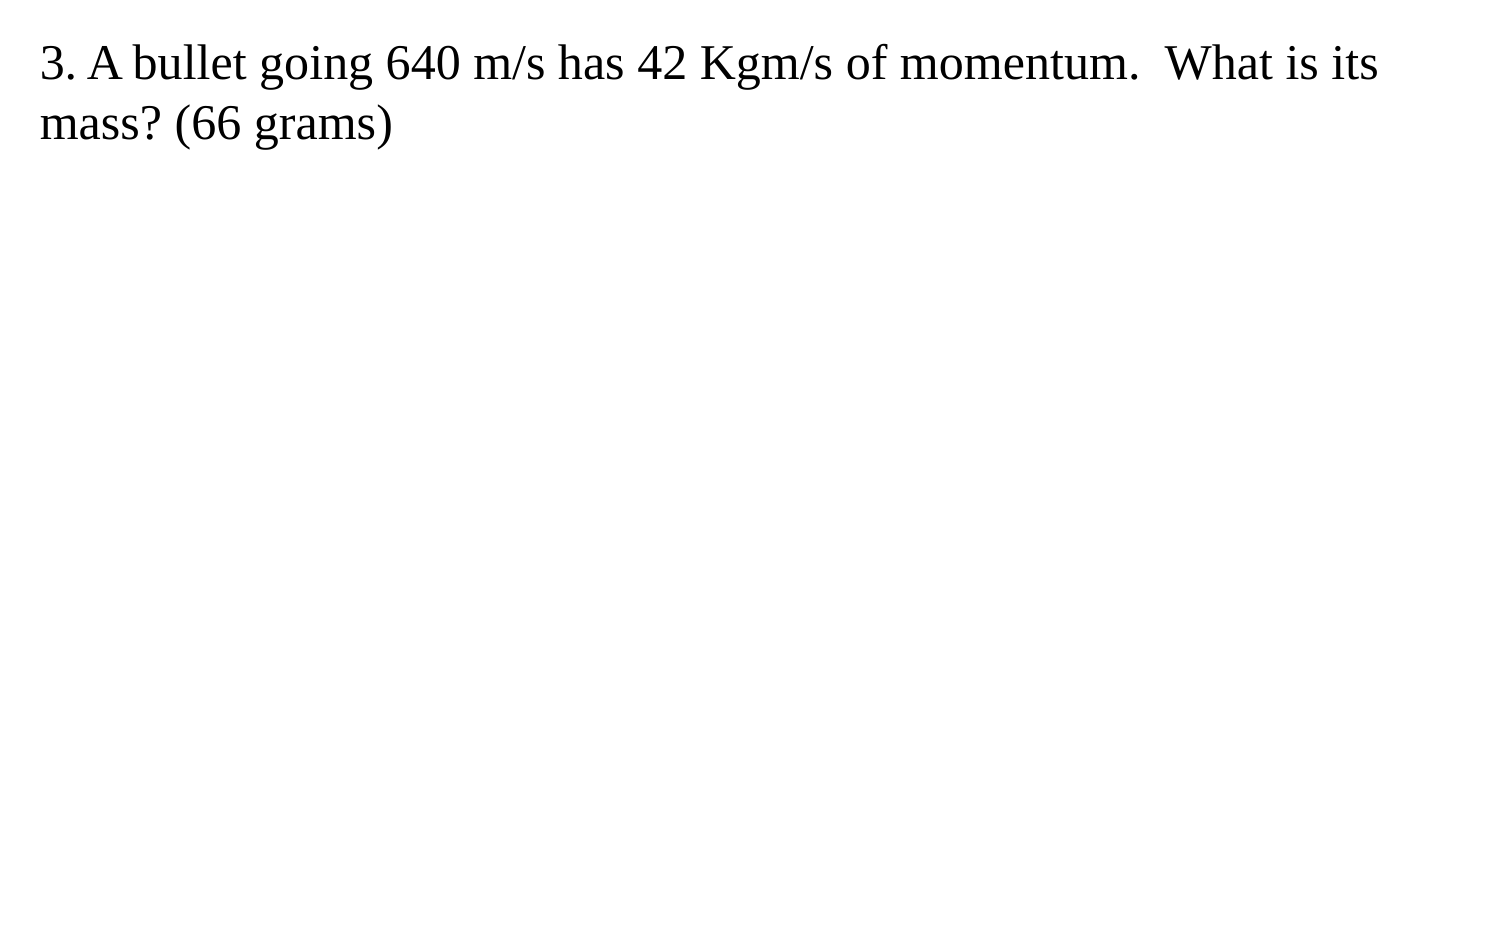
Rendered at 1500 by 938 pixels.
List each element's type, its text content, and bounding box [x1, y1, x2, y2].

text_box 3. A bullet going 640 m/s has 42 Kgm/s of momentum. What is its mass? (66 grams) [24, 21, 1475, 217]
